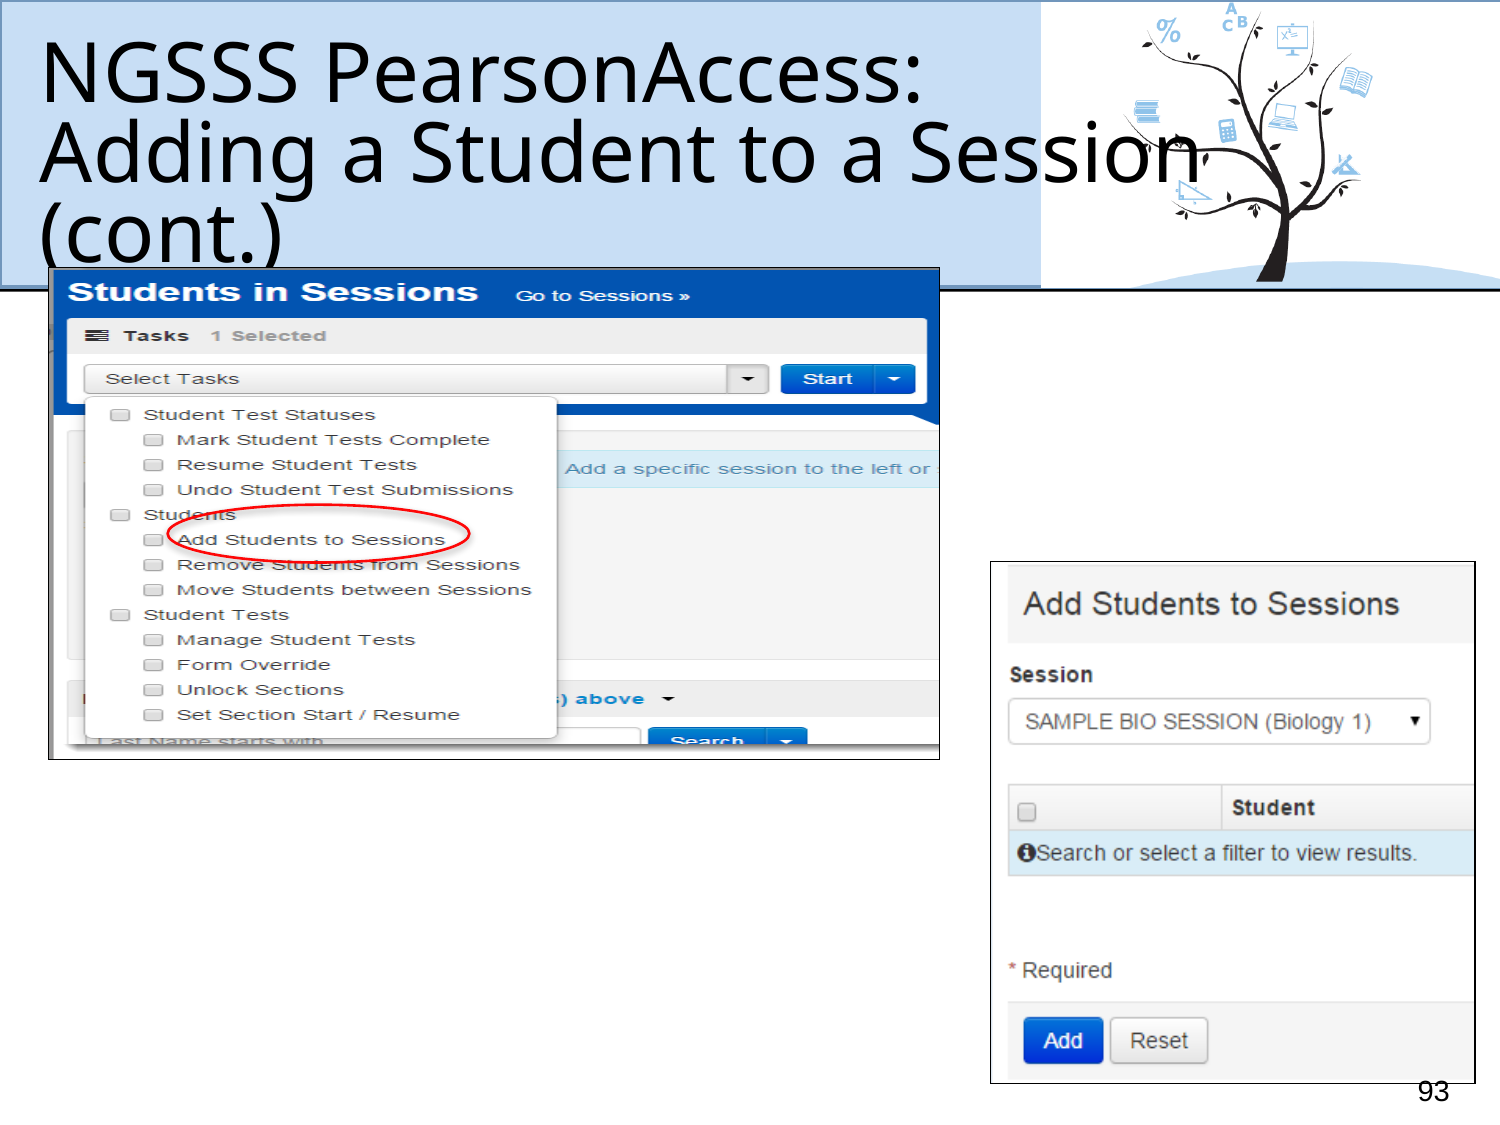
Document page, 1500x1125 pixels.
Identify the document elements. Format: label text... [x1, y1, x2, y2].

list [49, 267, 940, 760]
picture [1041, 2, 1500, 288]
picture [991, 562, 1475, 1084]
title NGSSS PearsonAccess: Adding a Student to a Session (cont.) [24, 68, 1445, 249]
